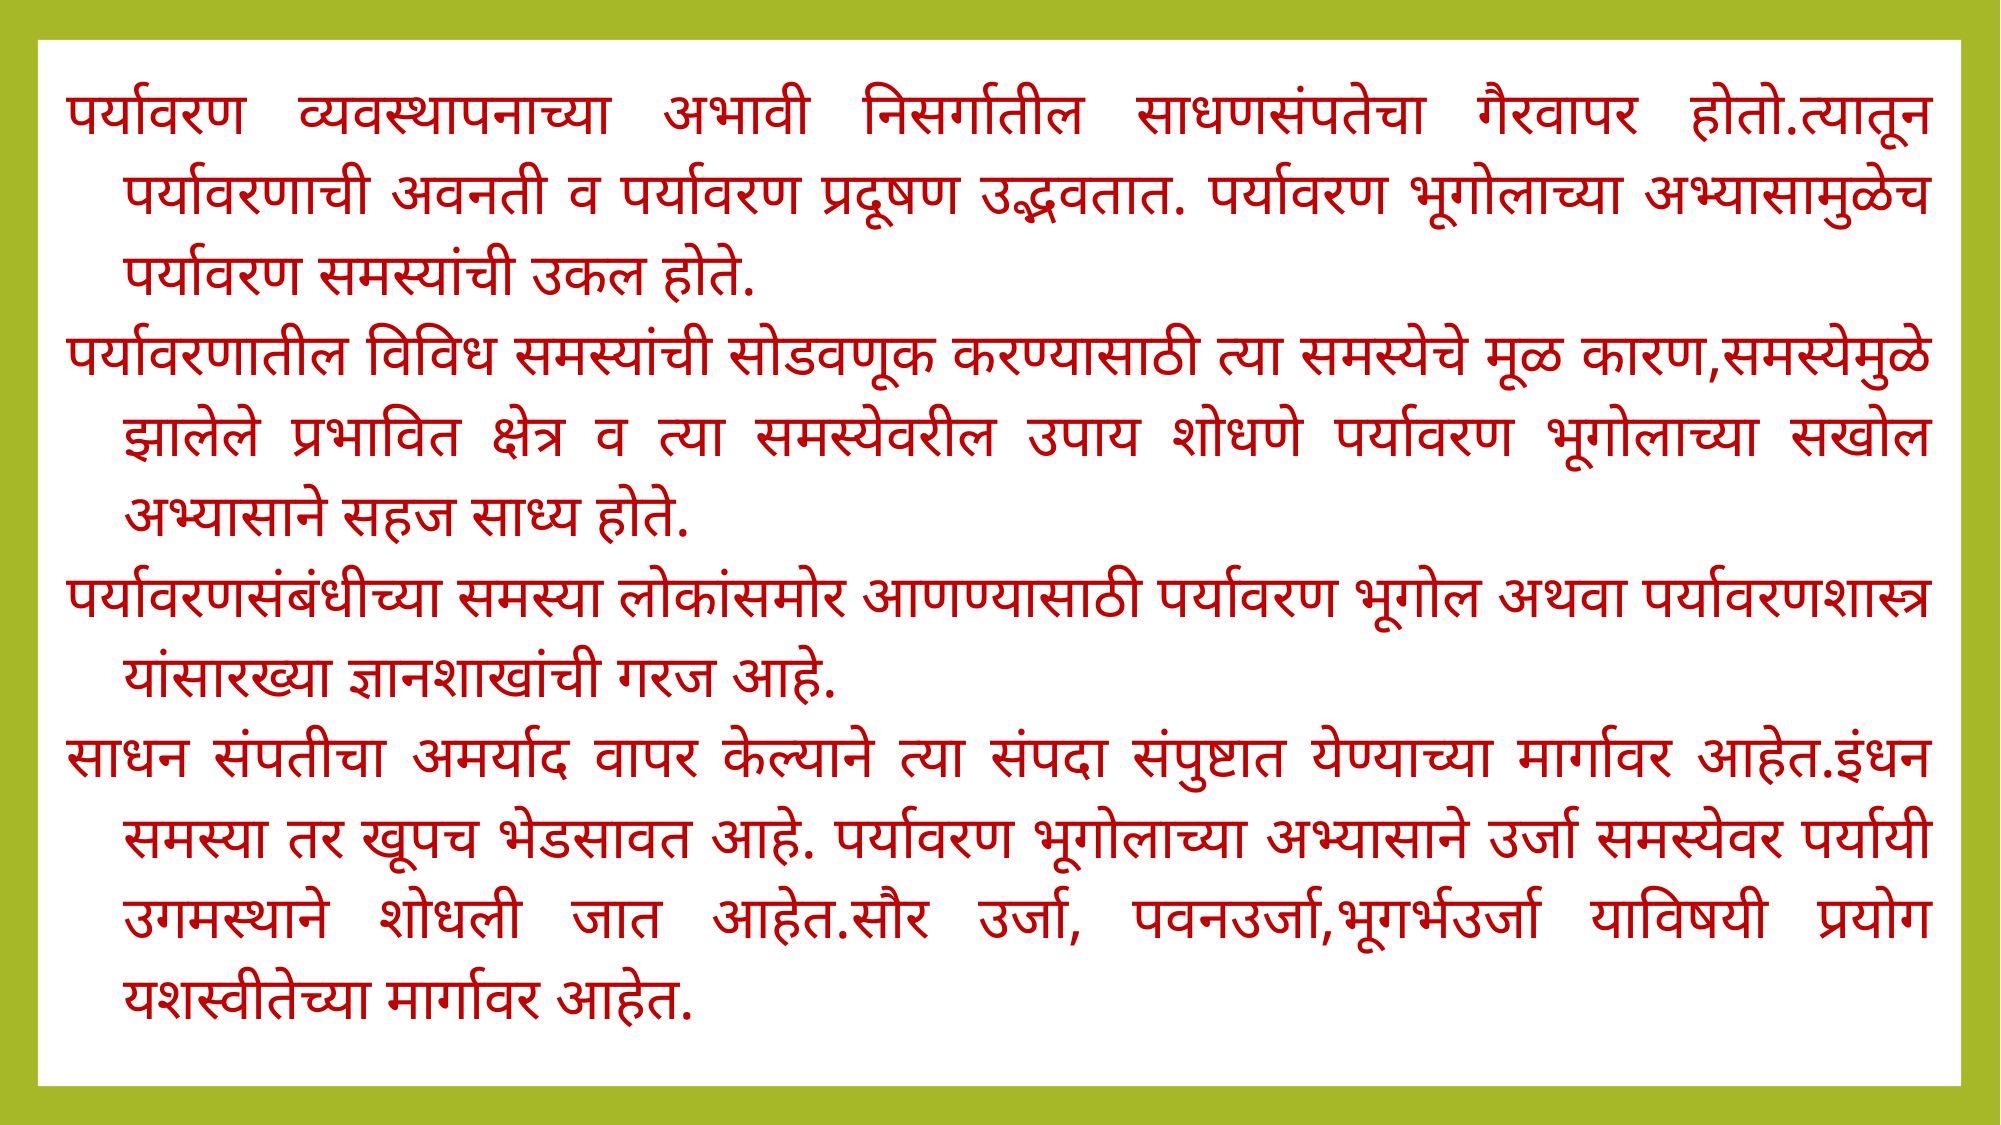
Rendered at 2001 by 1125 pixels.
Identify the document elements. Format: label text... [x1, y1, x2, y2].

text_box पर्यावरण व्यवस्थापनाच्या अभावी निसर्गातील साधणसंपतेचा गैरवापर होतो.त्यातून पर्यावरणाची अवनती व पर्यावरण प्रदूषण उद्भवतात. पर्यावरण भूगोलाच्या अभ्यासामुळेच पर्यावरण समस्यांची उकल होते. पर्यावरणातील विविध समस्यांची सोडवणूक करण्यासाठी त्या समस्येचे मूळ कारण,समस्येमुळे झालेले प्रभावित क्षेत्र व त्या समस्येवरील उपाय शोधणे पर्यावरण भूगोलाच्या सखोल अभ्यासाने सहज साध्य होते. पर्यावरणसंबंधीच्या समस्या लोकांसमोर आणण्यासाठी पर्यावरण भूगोल अथवा पर्यावरणशास्त्र यांसारख्या ज्ञानशाखांची गरज आहे. साधन संपतीचा अमर्याद वापर केल्याने त्या संपदा संपुष्टात येण्याच्या मार्गावर आहेत.इंधन समस्या तर खूपच भेडसावत आहे. पर्यावरण भूगोलाच्या अभ्यासाने उर्जा समस्येवर पर्यायी उगमस्थाने शोधली जात आहेत.सौर उर्जा, पवनउर्जा,भूगर्भउर्जा याविषयी प्रयोग यशस्वीतेच्या मार्गावर आहेत. [52, 58, 1947, 1039]
